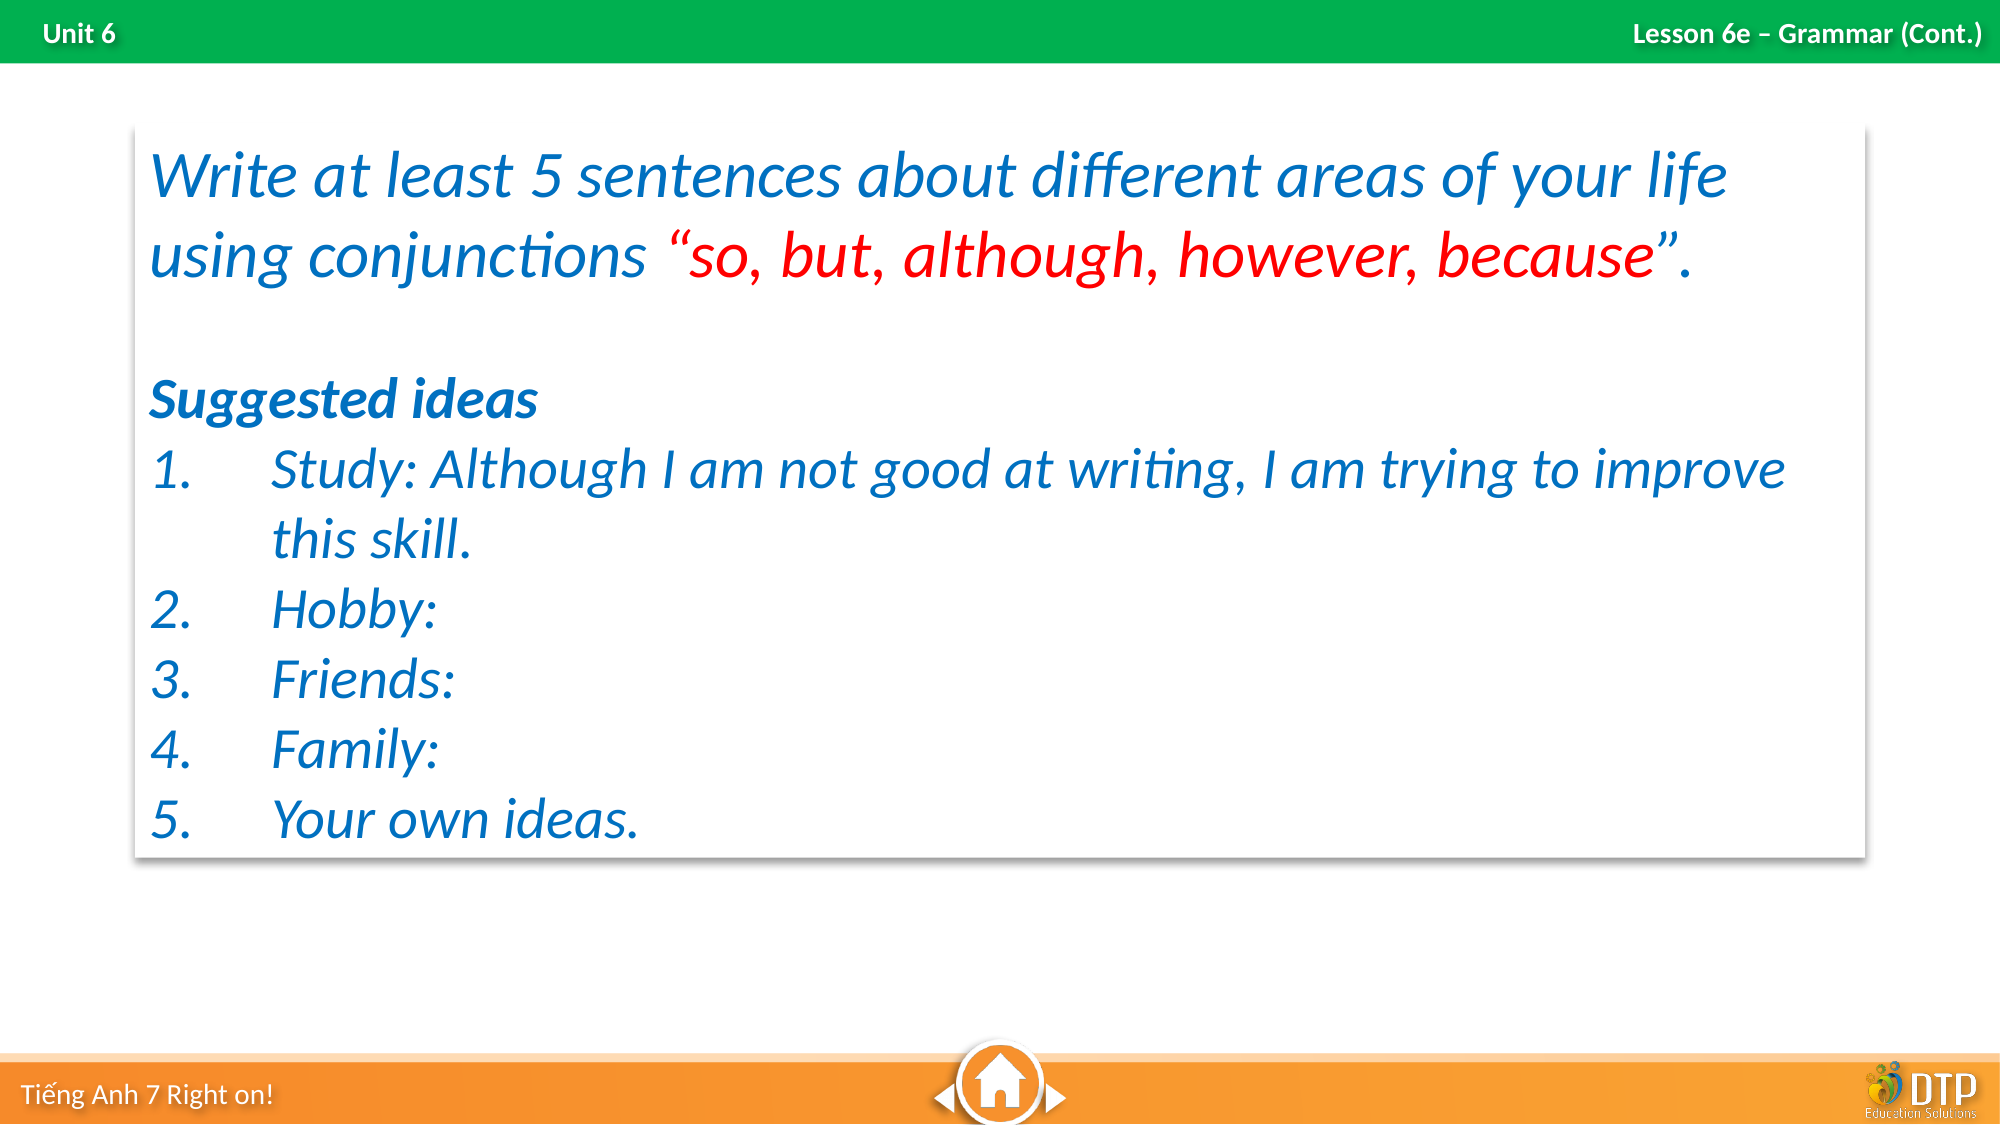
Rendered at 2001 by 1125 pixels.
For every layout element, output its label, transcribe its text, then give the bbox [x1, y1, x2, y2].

text_box Write at least 5 sentences about different areas of your life using conjunctions “so, but, although, however, because”. Suggested ideas Study: Although I am not good at writing, I am trying to improve this skill. Hobby: Friends: Family: Your own ideas. [134, 123, 1866, 858]
picture [0, 64, 2000, 1125]
